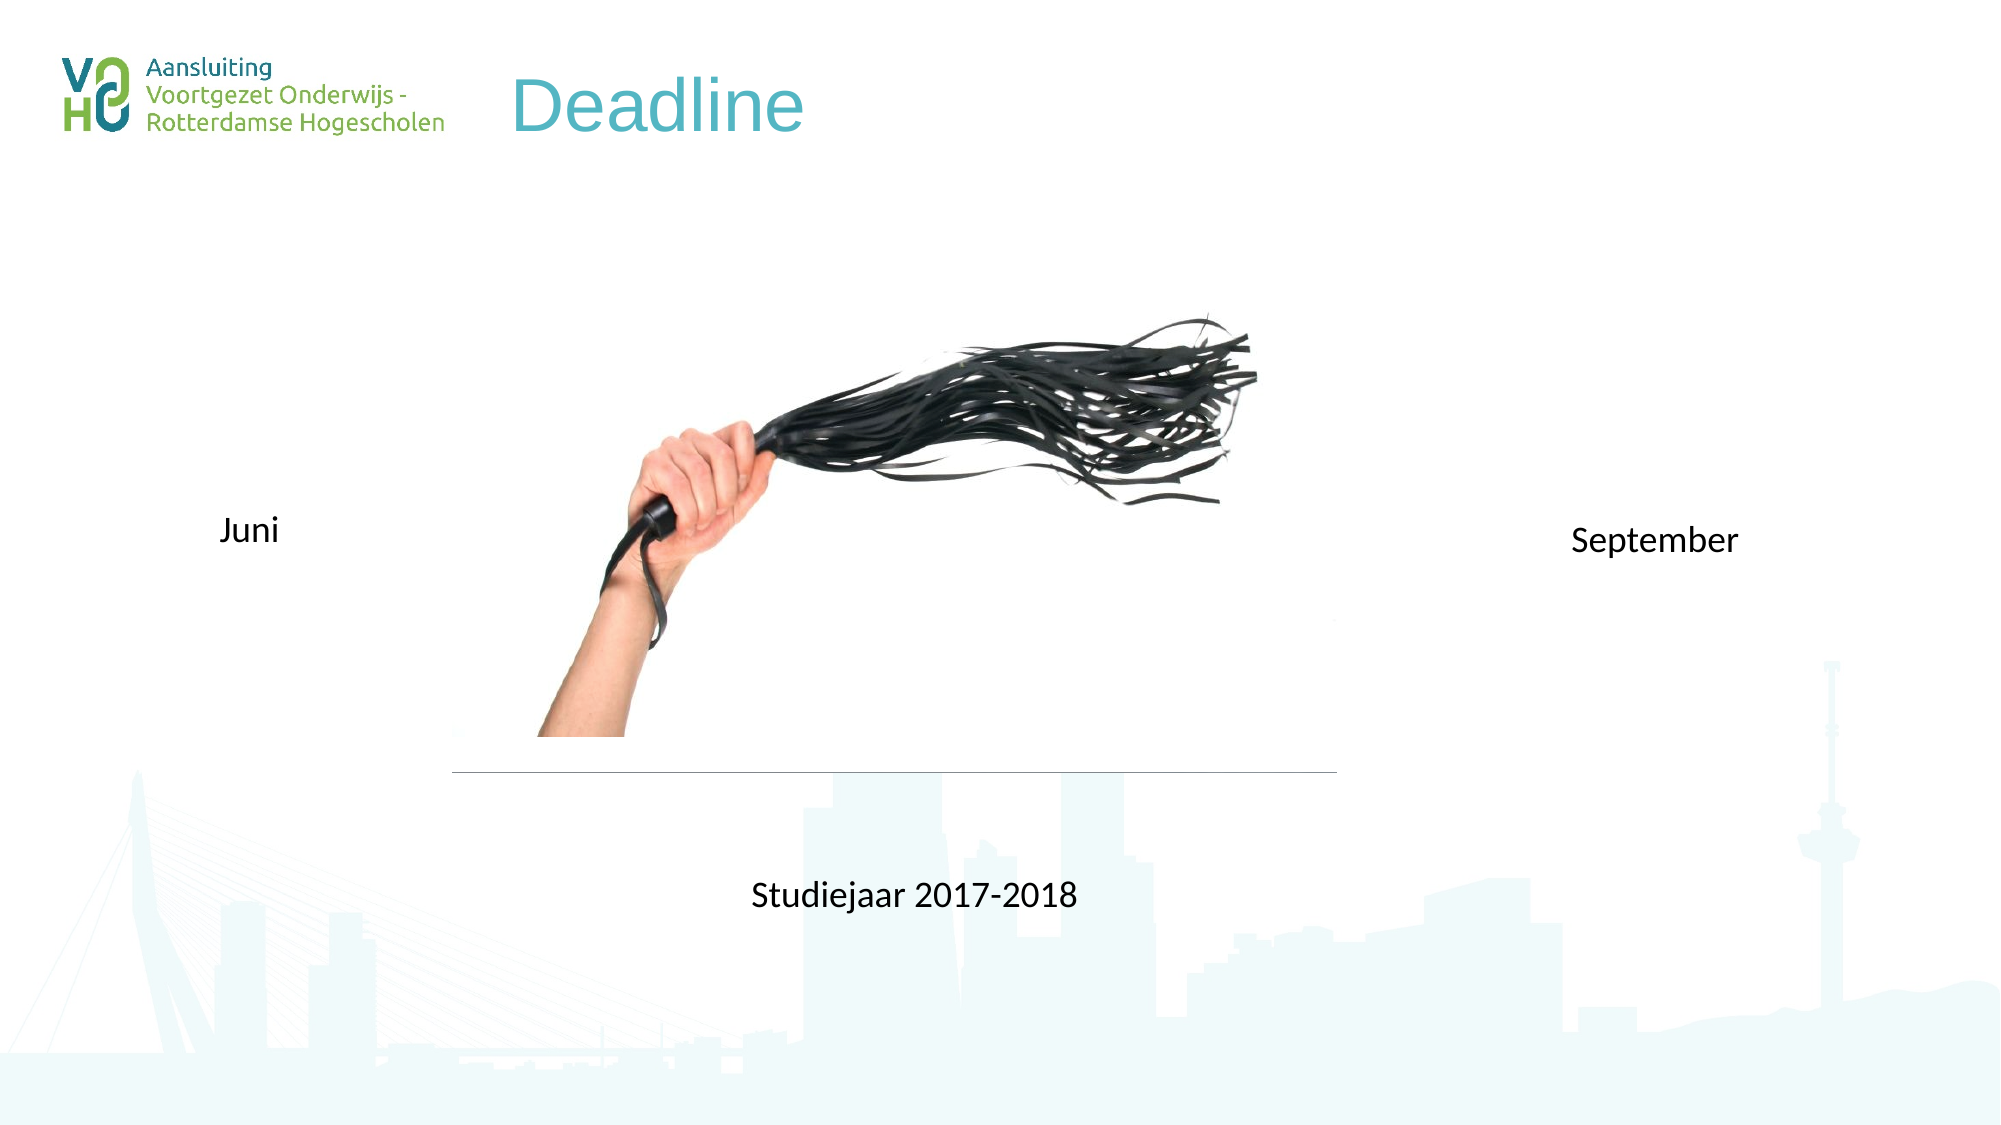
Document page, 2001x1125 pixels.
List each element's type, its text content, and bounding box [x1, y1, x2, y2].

text_box Juni [204, 497, 452, 558]
text_box Studiejaar 2017-2018 [736, 862, 1129, 923]
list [452, 242, 1336, 773]
text_box September [1556, 507, 1821, 568]
picture [0, 0, 2000, 1125]
title Deadline [495, 63, 1863, 152]
